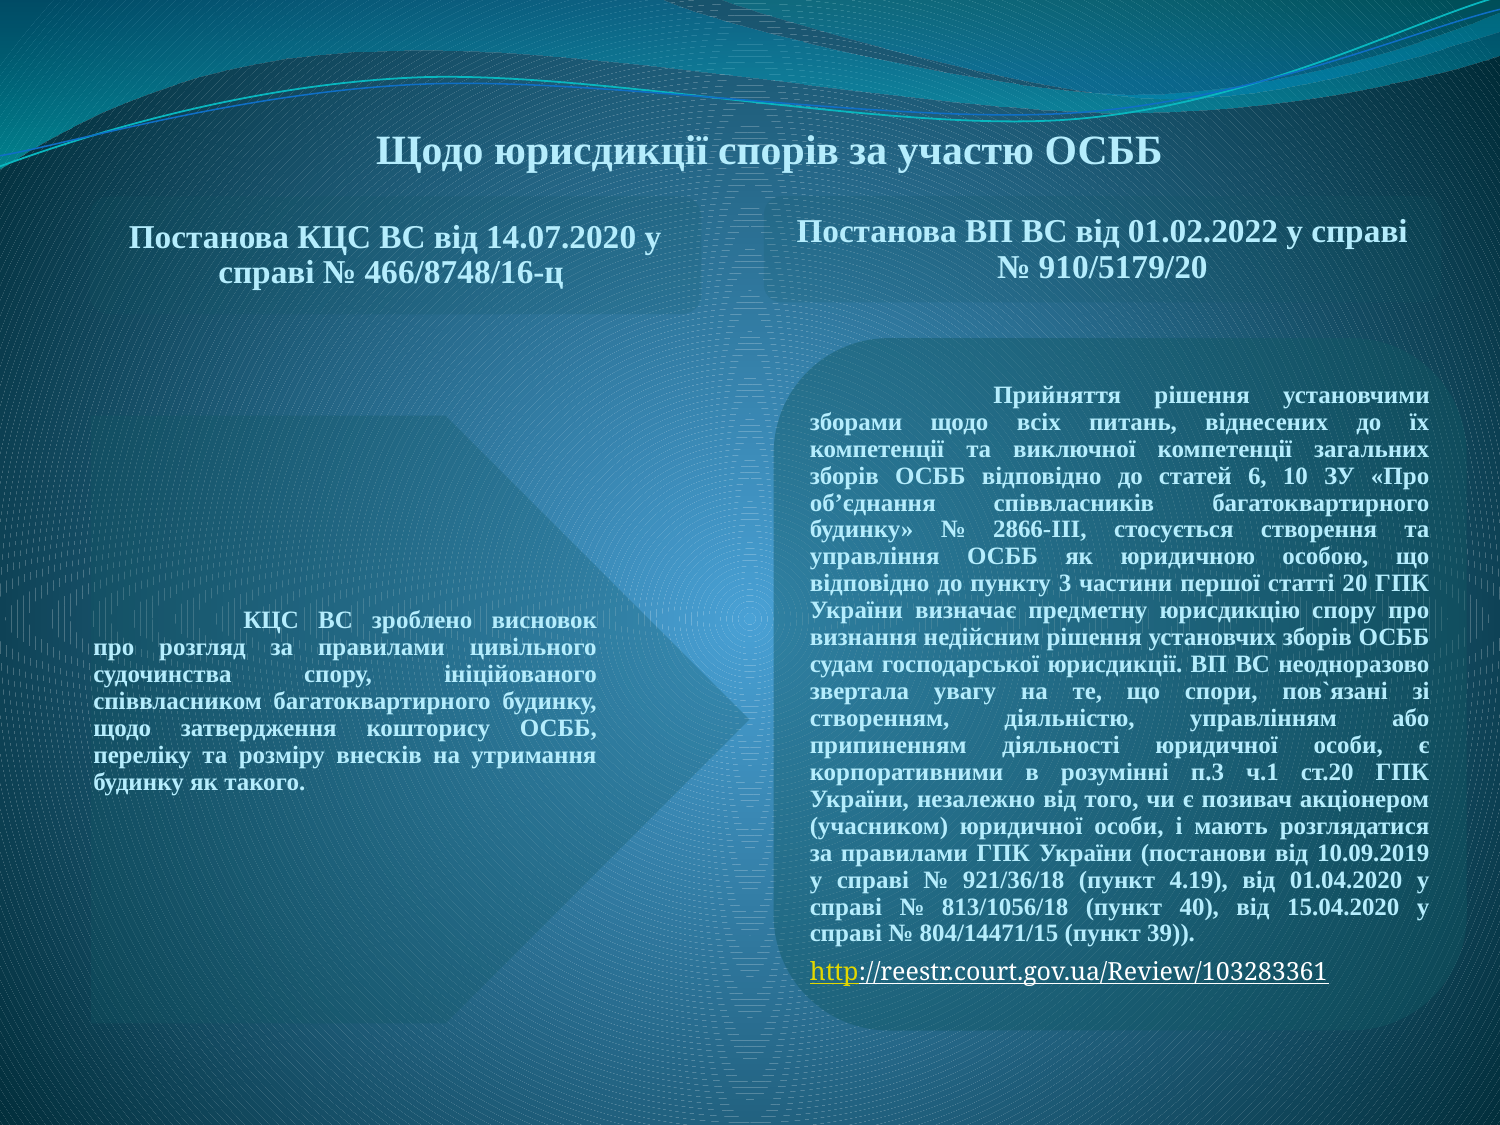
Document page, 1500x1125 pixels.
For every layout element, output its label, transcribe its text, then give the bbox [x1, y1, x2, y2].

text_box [773, 337, 1447, 350]
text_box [763, 195, 1442, 339]
text_box Щодо юрисдикції спорів за участю ОСББ [100, 54, 1442, 173]
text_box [773, 337, 1468, 1031]
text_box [90, 337, 751, 1102]
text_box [89, 195, 702, 315]
